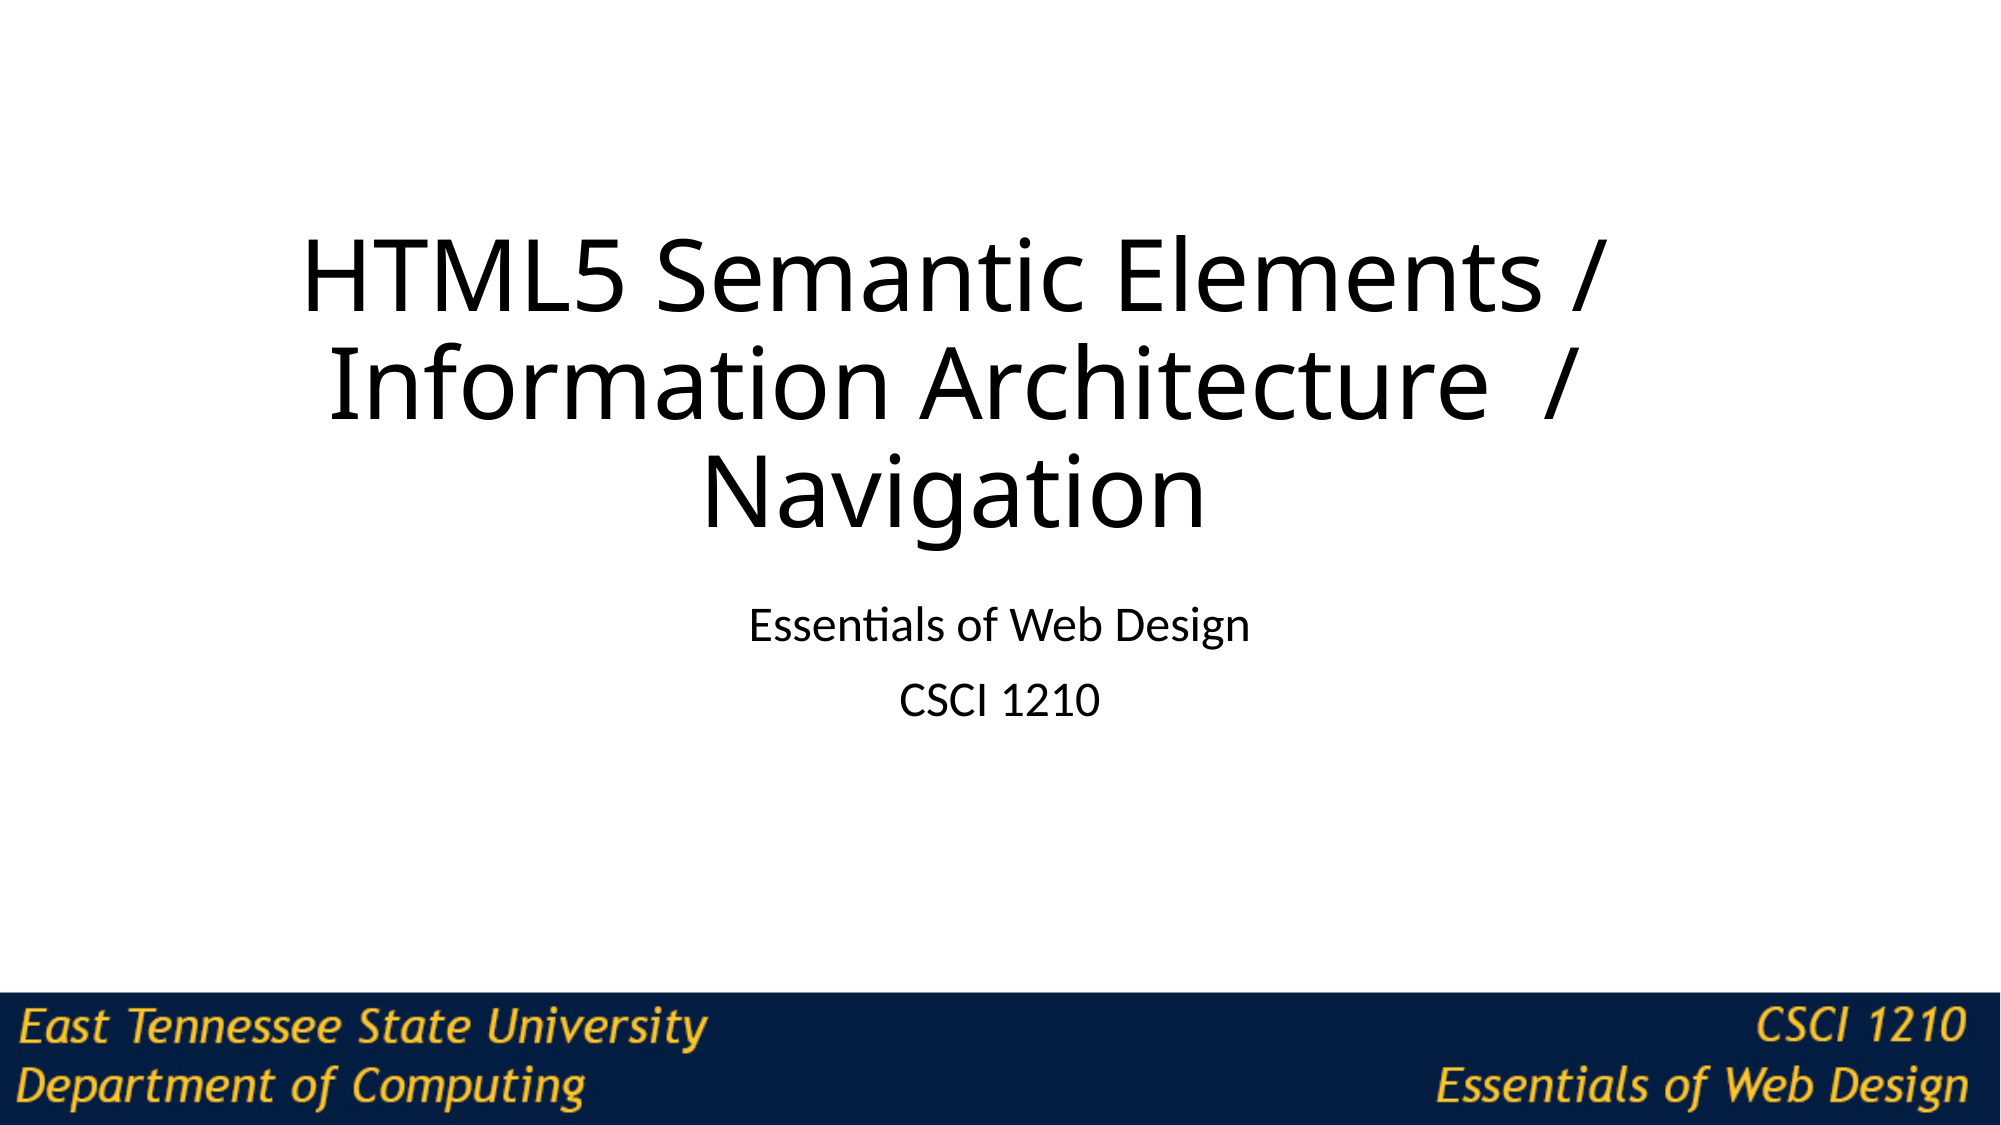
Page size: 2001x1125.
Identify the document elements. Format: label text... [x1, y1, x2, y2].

picture [0, 0, 2001, 1125]
subtitle Essentials of Web Design CSCI 1210 [249, 590, 1750, 863]
title HTML5 Semantic Elements / Information Architecture / Navigation [95, 122, 1815, 557]
